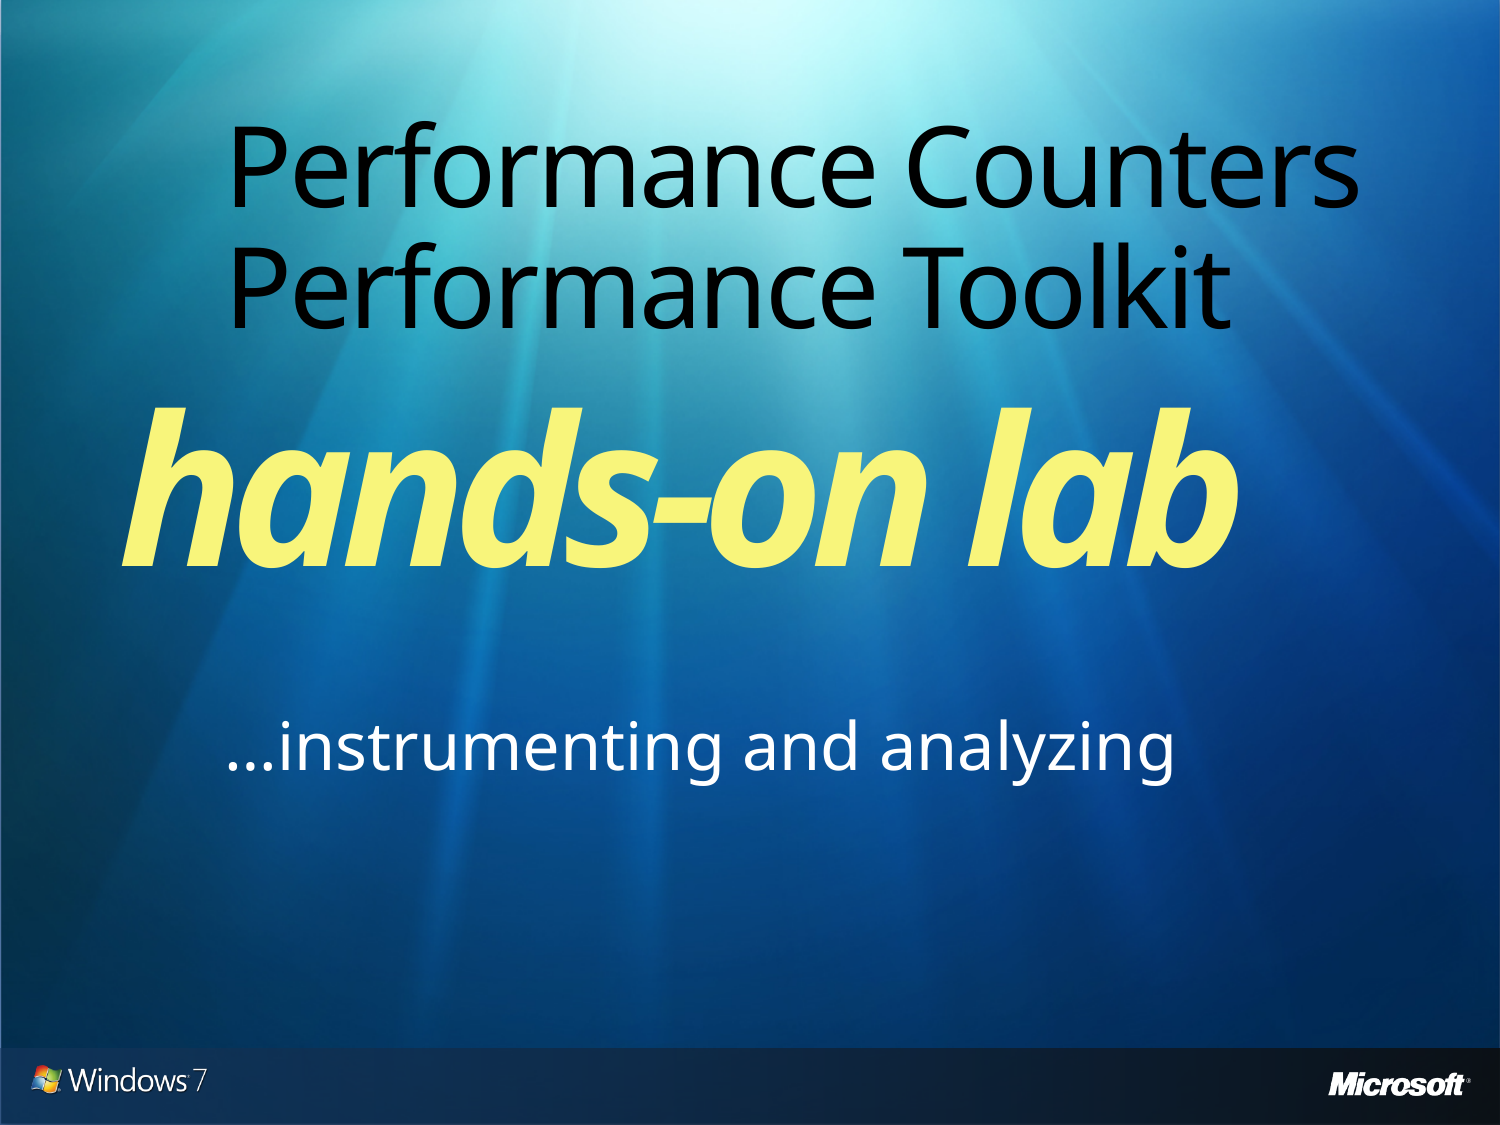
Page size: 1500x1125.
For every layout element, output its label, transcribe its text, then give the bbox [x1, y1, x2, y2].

list hands-on lab [118, 386, 1380, 614]
picture [12, 1062, 225, 1096]
picture [1328, 1072, 1471, 1096]
subtitle …instrumenting and analyzing [224, 712, 1380, 789]
title Performance Counters Performance Toolkit [224, 106, 1380, 357]
picture [0, 0, 1500, 1048]
